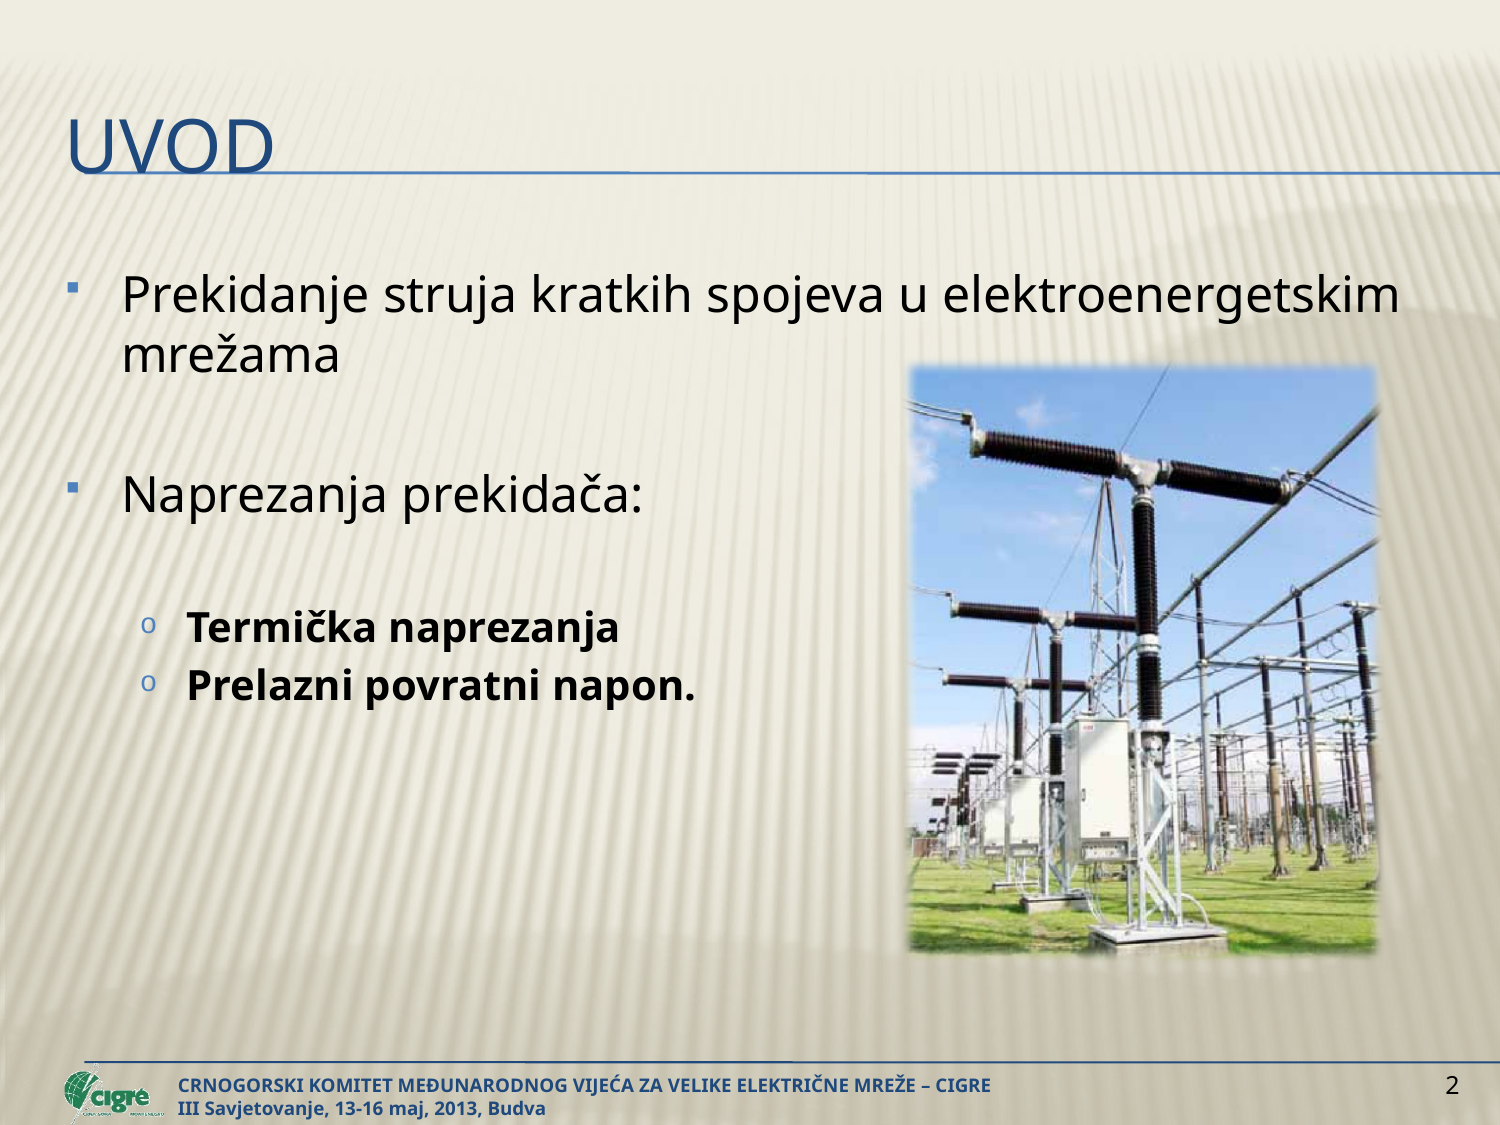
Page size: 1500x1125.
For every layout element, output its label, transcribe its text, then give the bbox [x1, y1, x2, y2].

slide_number 2 [1350, 1061, 1475, 1103]
title UVOD [50, 75, 1475, 213]
picture [64, 1063, 164, 1125]
picture [899, 355, 1385, 963]
list Prekidanje struja kratkih spojeva u elektroenergetskim mrežama Naprezanja prekidača: Termička naprezanja Prelazni povratni napon. [50, 254, 1475, 998]
